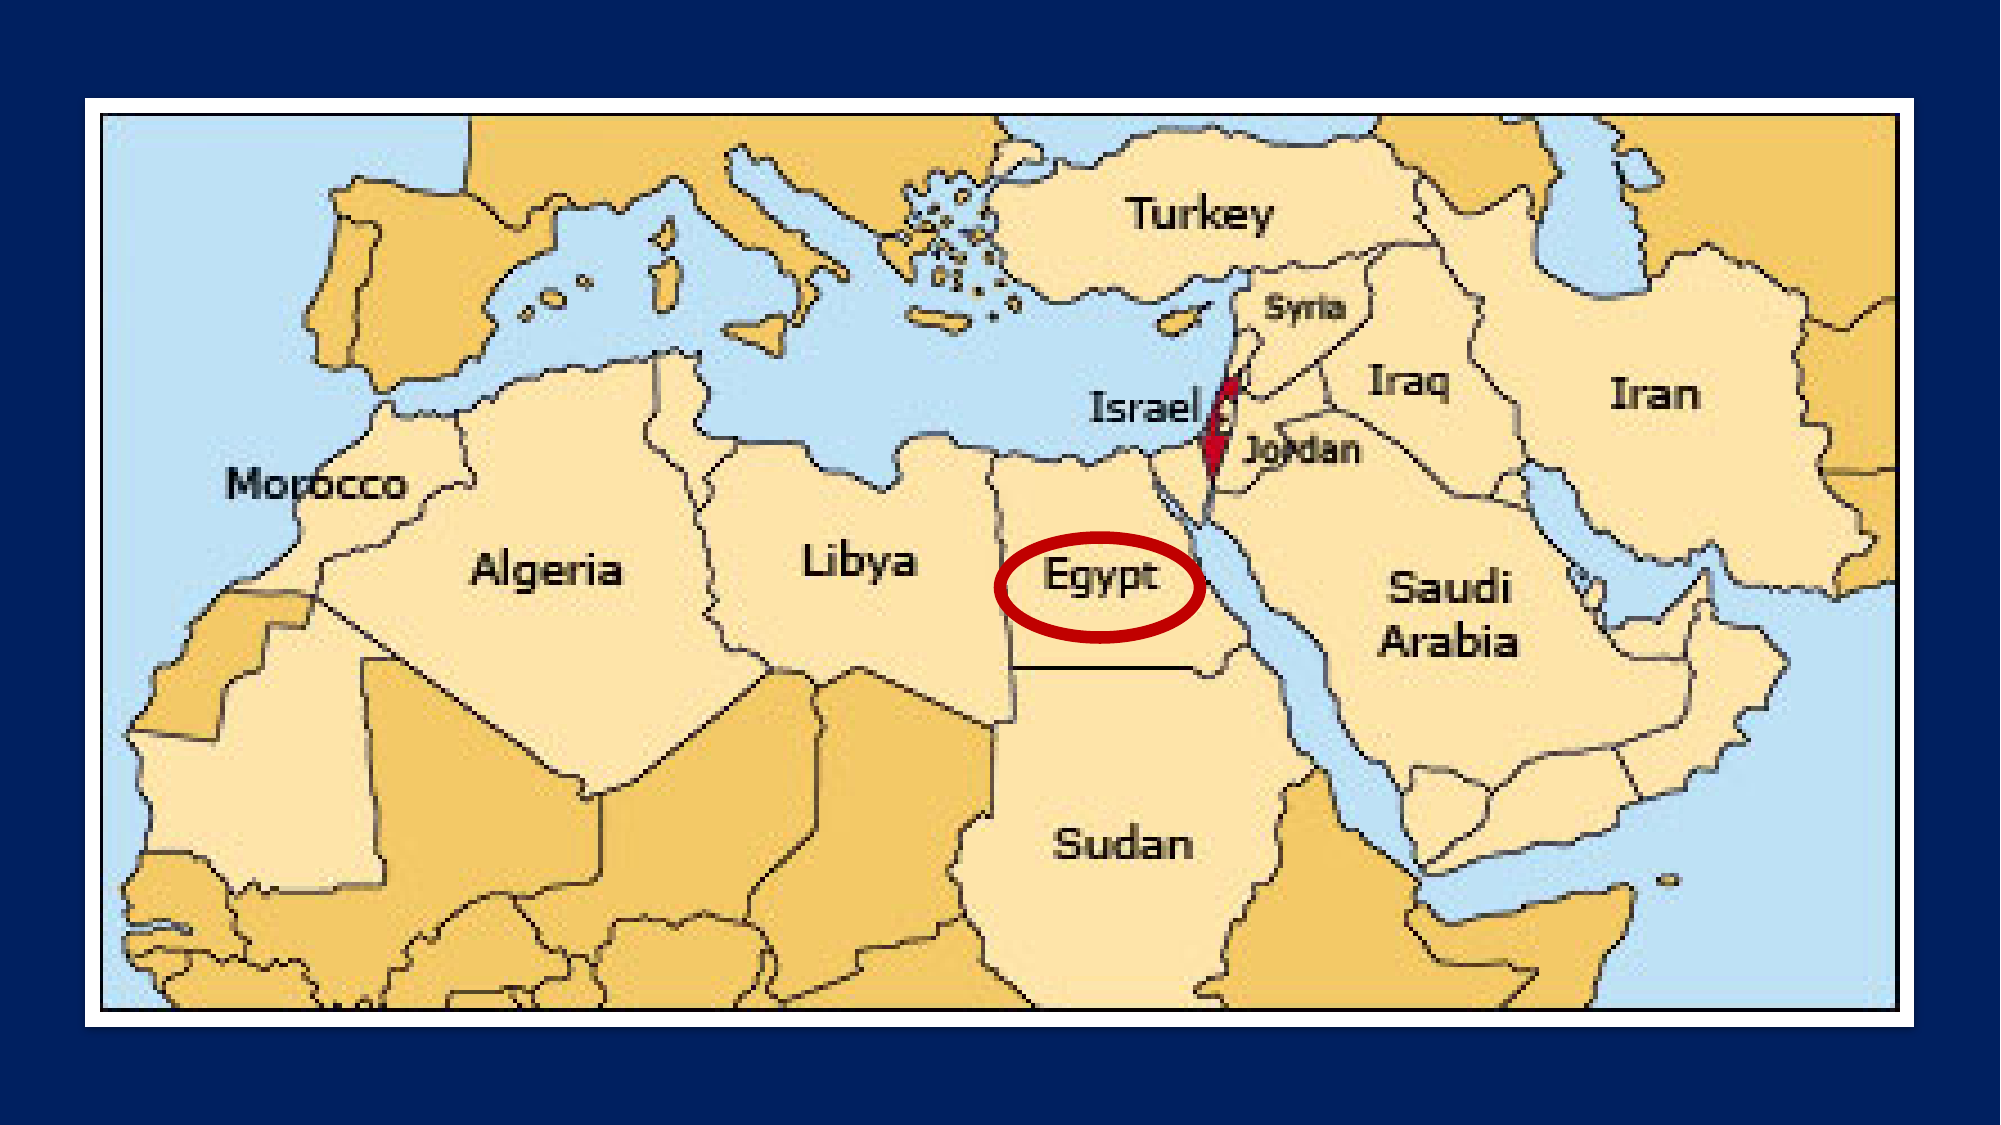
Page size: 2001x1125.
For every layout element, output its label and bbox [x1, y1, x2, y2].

picture [99, 112, 1901, 1013]
